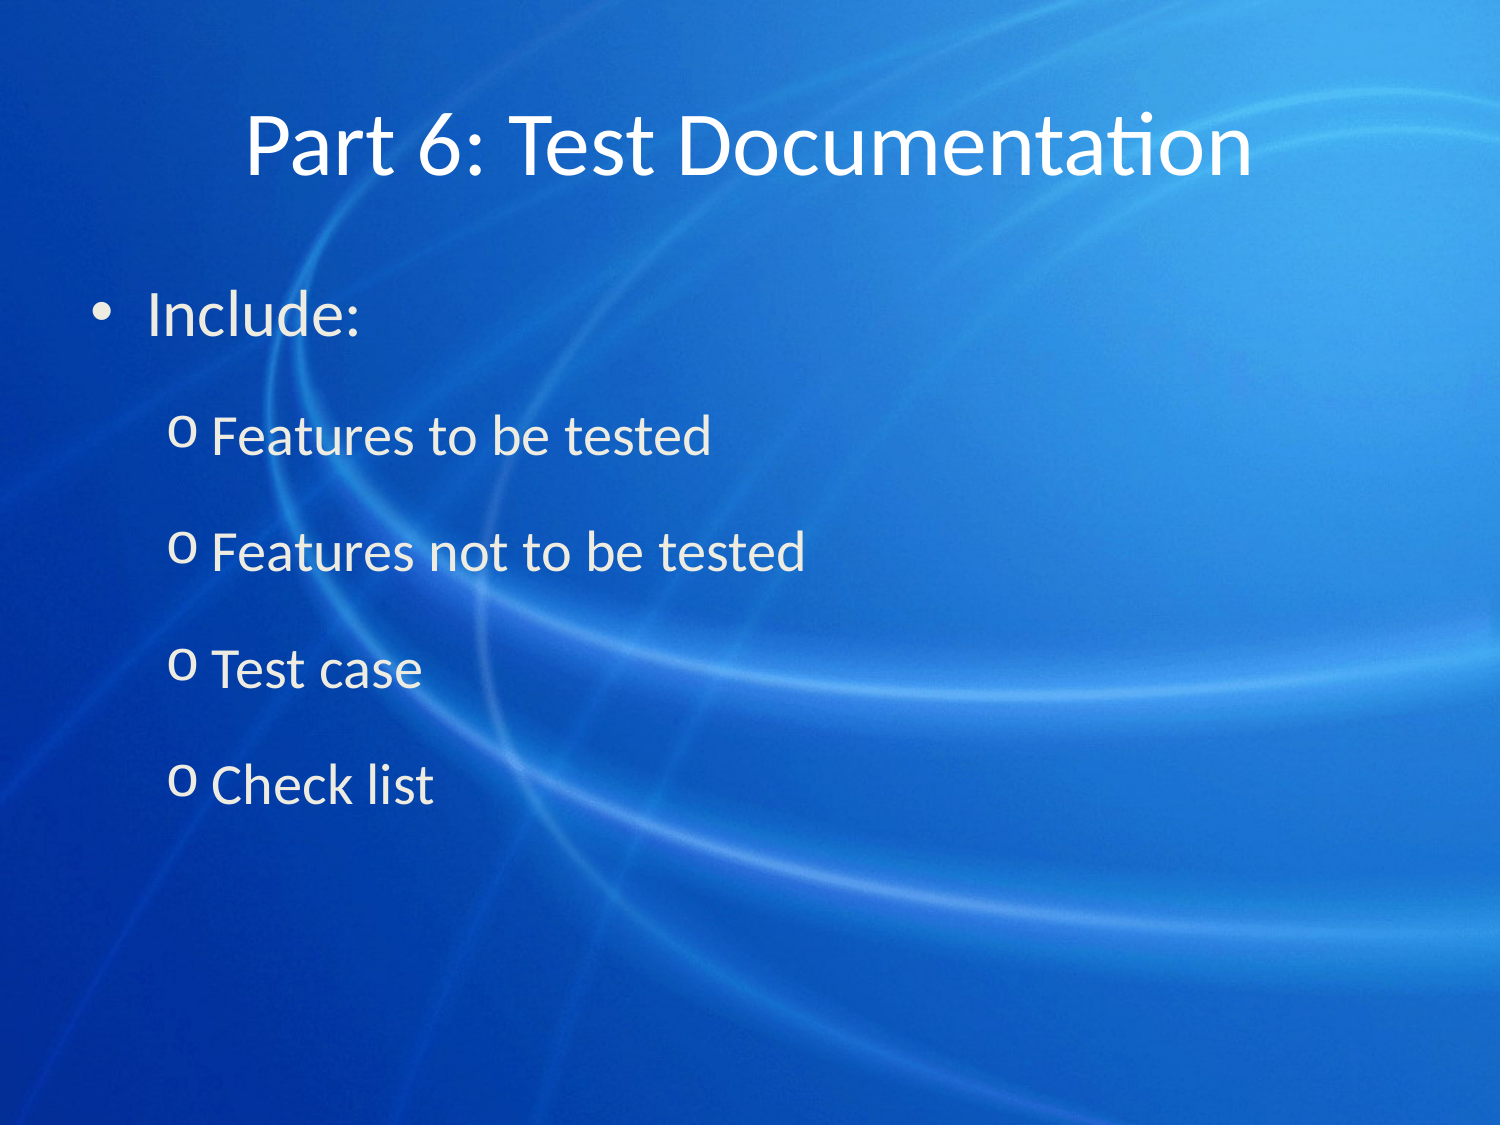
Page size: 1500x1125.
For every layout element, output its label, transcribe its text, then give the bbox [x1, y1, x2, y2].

title Part 6: Test Documentation [75, 45, 1425, 233]
list Include: Features to be tested Features not to be tested Test case Check list [75, 262, 1425, 1005]
picture [0, 0, 1500, 1125]
